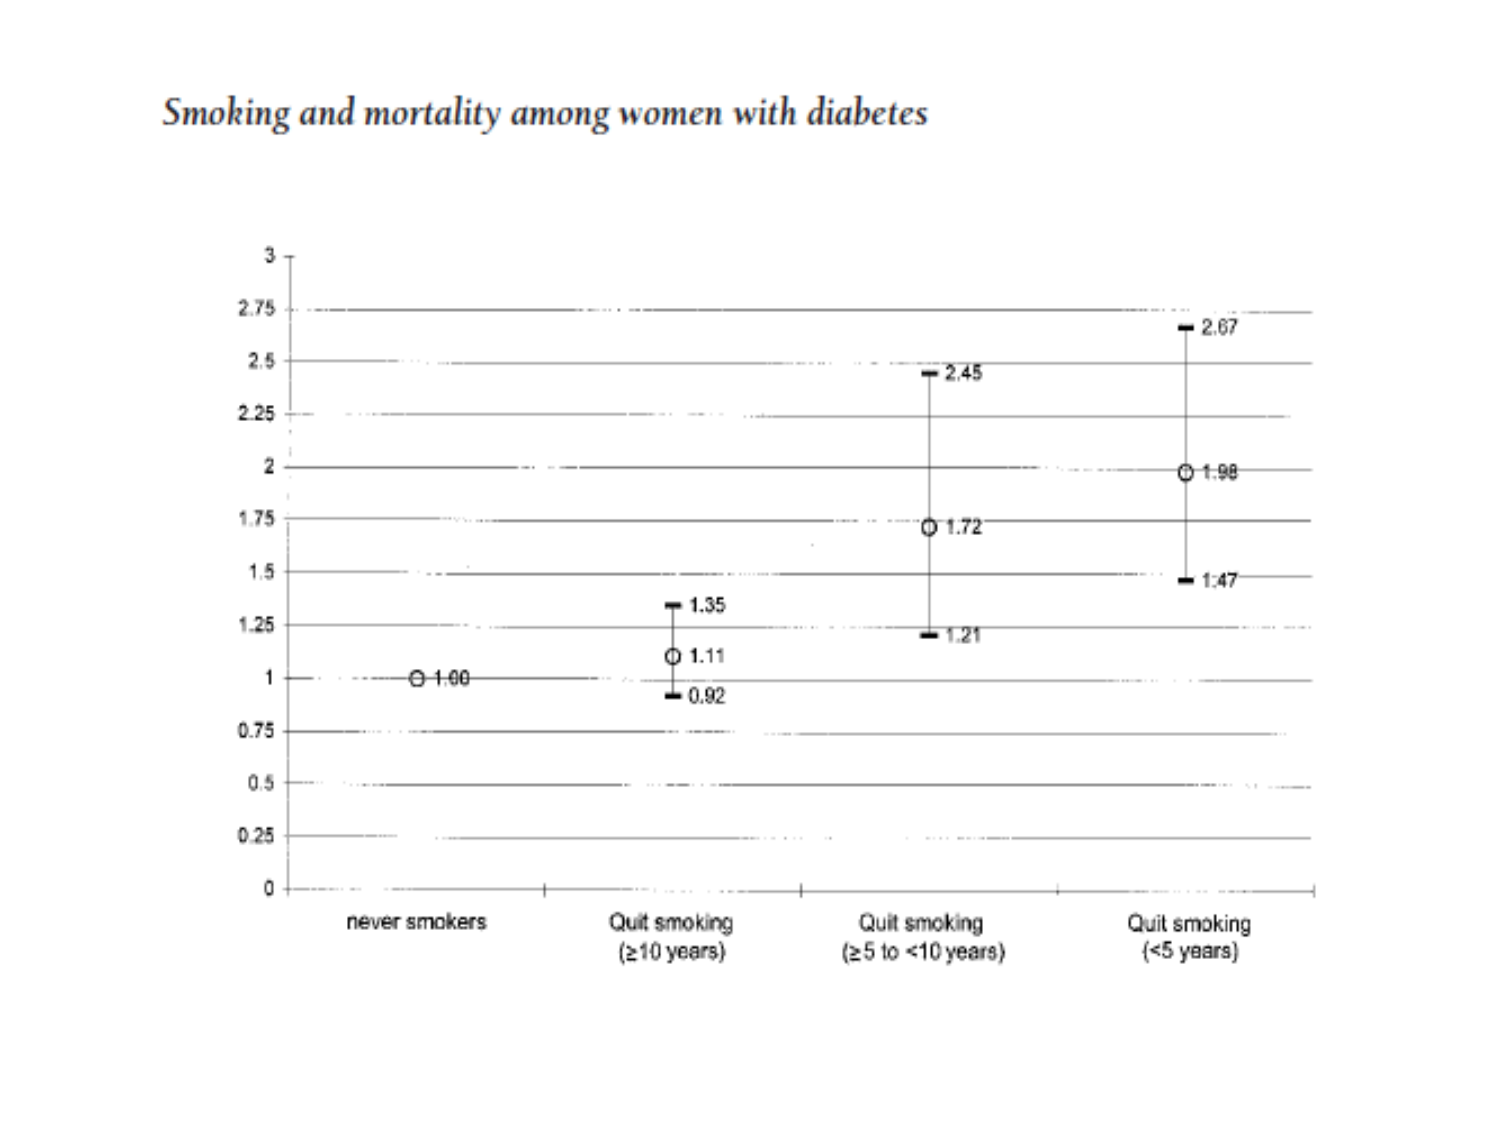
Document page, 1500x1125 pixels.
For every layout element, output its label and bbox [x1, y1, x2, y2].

picture [111, 89, 1424, 988]
